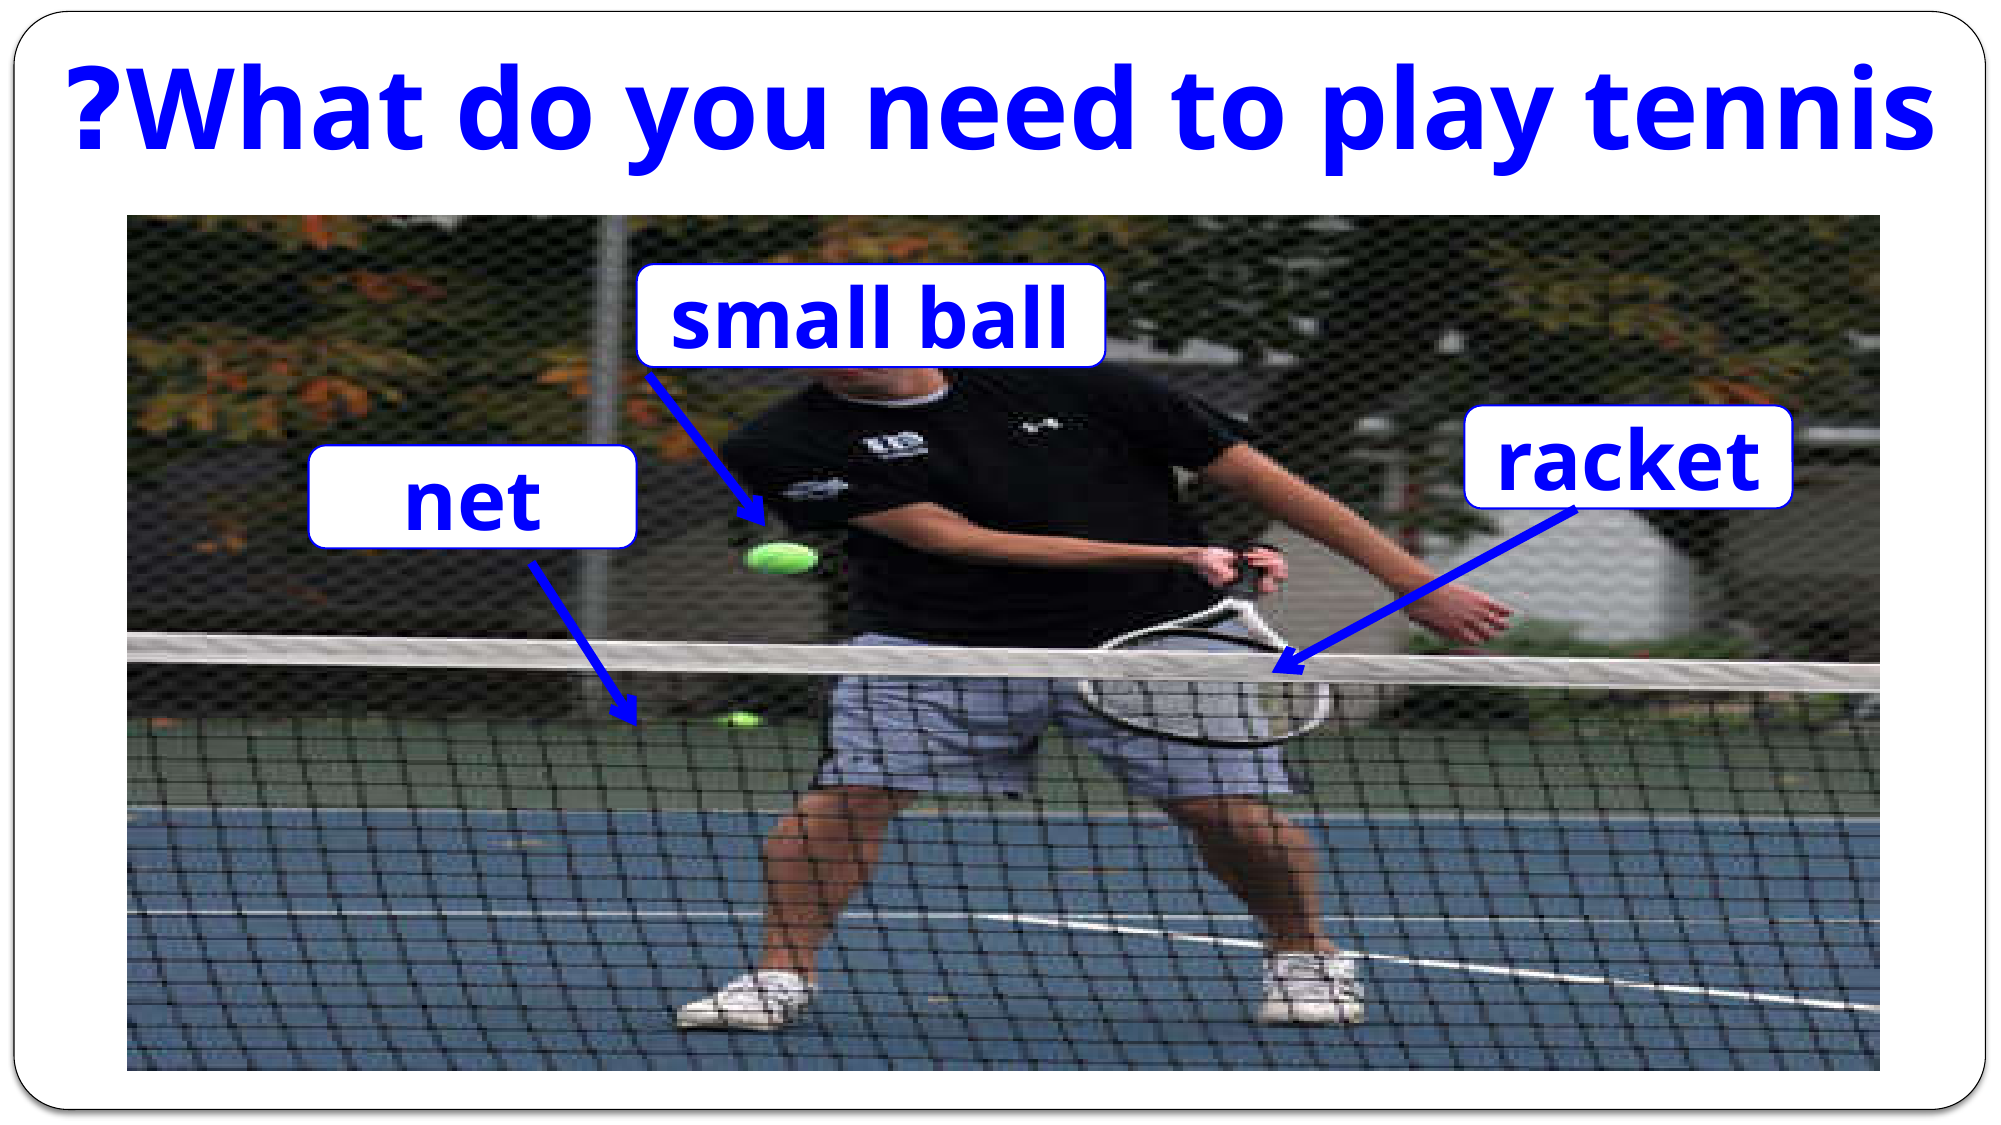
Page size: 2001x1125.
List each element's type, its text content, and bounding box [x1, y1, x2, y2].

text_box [501, 591, 667, 698]
title What do you need to play tennis? [0, 0, 2000, 188]
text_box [1271, 508, 1577, 673]
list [127, 215, 1880, 1071]
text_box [630, 391, 783, 510]
